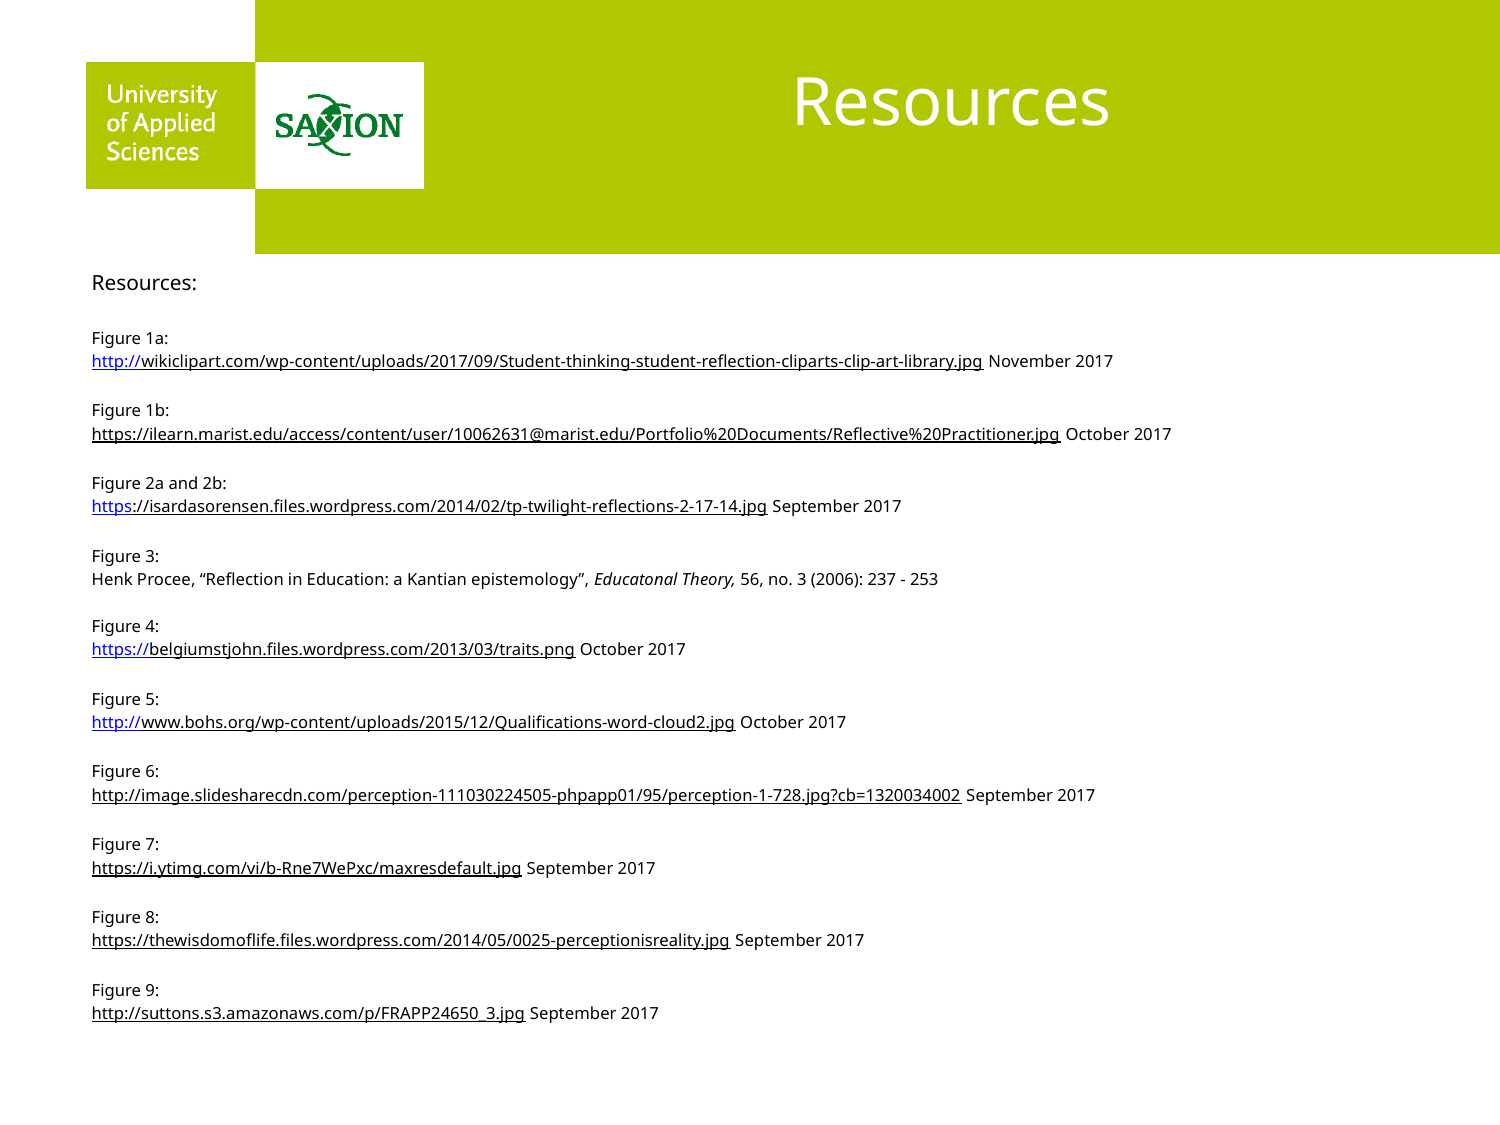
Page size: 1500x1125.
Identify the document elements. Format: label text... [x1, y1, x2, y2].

title Resources [455, 45, 1448, 233]
list Resources: Figure 1a: http://wikiclipart.com/wp-content/uploads/2017/09/Student-thinking-student-reflection-cliparts-clip-art-library.jpg November 2017 Figure 1b: https://ilearn.marist.edu/access/content/user/10062631@marist.edu/Portfolio%20Documents/Reflective%20Practitioner.jpg October 2017 Figure 2a and 2b: https://isardasorensen.files.wordpress.com/2014/02/tp-twilight-reflections-2-17-14.jpg September 2017 Figure 3: Henk Procee, “Reflection in Education: a Kantian epistemology”, Educatonal Theory, 56, no. 3 (2006): 237 - 253 Figure 4: https://belgiumstjohn.files.wordpress.com/2013/03/traits.png October 2017 Figure 5: http://www.bohs.org/wp-content/uploads/2015/12/Qualifications-word-cloud2.jpg October 2017 Figure 6: http://image.slidesharecdn.com/perception-111030224505-phpapp01/95/perception-1-728.jpg?cb=1320034002 September 2017 Figure 7: https://i.ytimg.com/vi/b-Rne7WePxc/maxresdefault.jpg September 2017 Figure 8: https://thewisdomoflife.files.wordpress.com/2014/05/0025-perceptionisreality.jpg September 2017 Figure 9: http://suttons.s3.amazonaws.com/p/FRAPP24650_3.jpg September 2017 [76, 262, 1448, 1005]
picture [0, 0, 1500, 1005]
